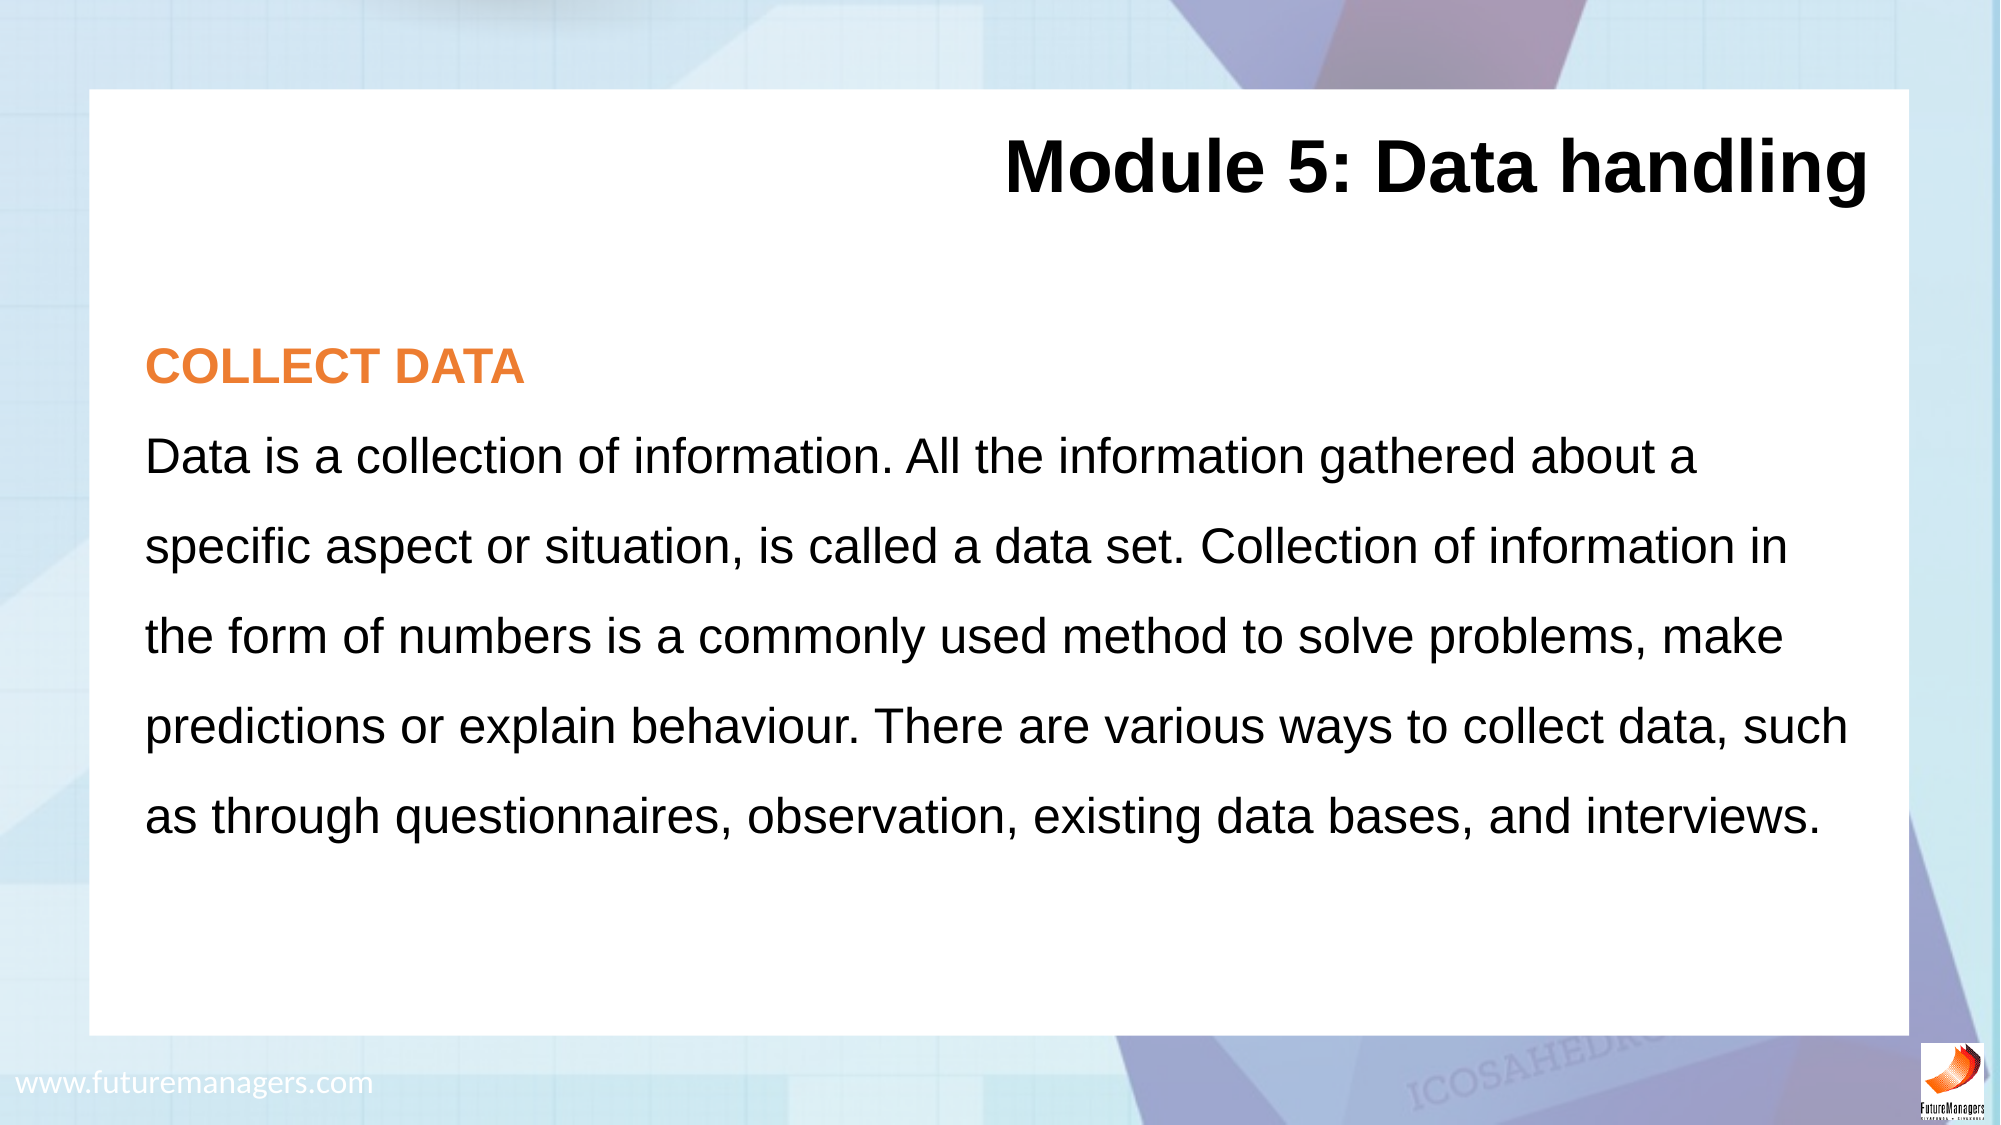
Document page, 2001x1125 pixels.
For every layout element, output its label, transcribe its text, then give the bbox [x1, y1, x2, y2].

text_box Module 5: Data handling [109, 109, 1886, 215]
text_box www.futuremanagers.com [0, 1052, 1447, 1108]
picture [1921, 1043, 1984, 1120]
text_box COLLECT DATA Data is a collection of information. All the information gathered about a specific aspect or situation, is called a data set. Collection of information in the form of numbers is a commonly used method to solve problems, make predictions or explain behaviour. There are various ways to collect data, such as through questionnaires, observation, existing data bases, and interviews. [130, 295, 1869, 851]
text_box [88, 88, 1910, 1037]
